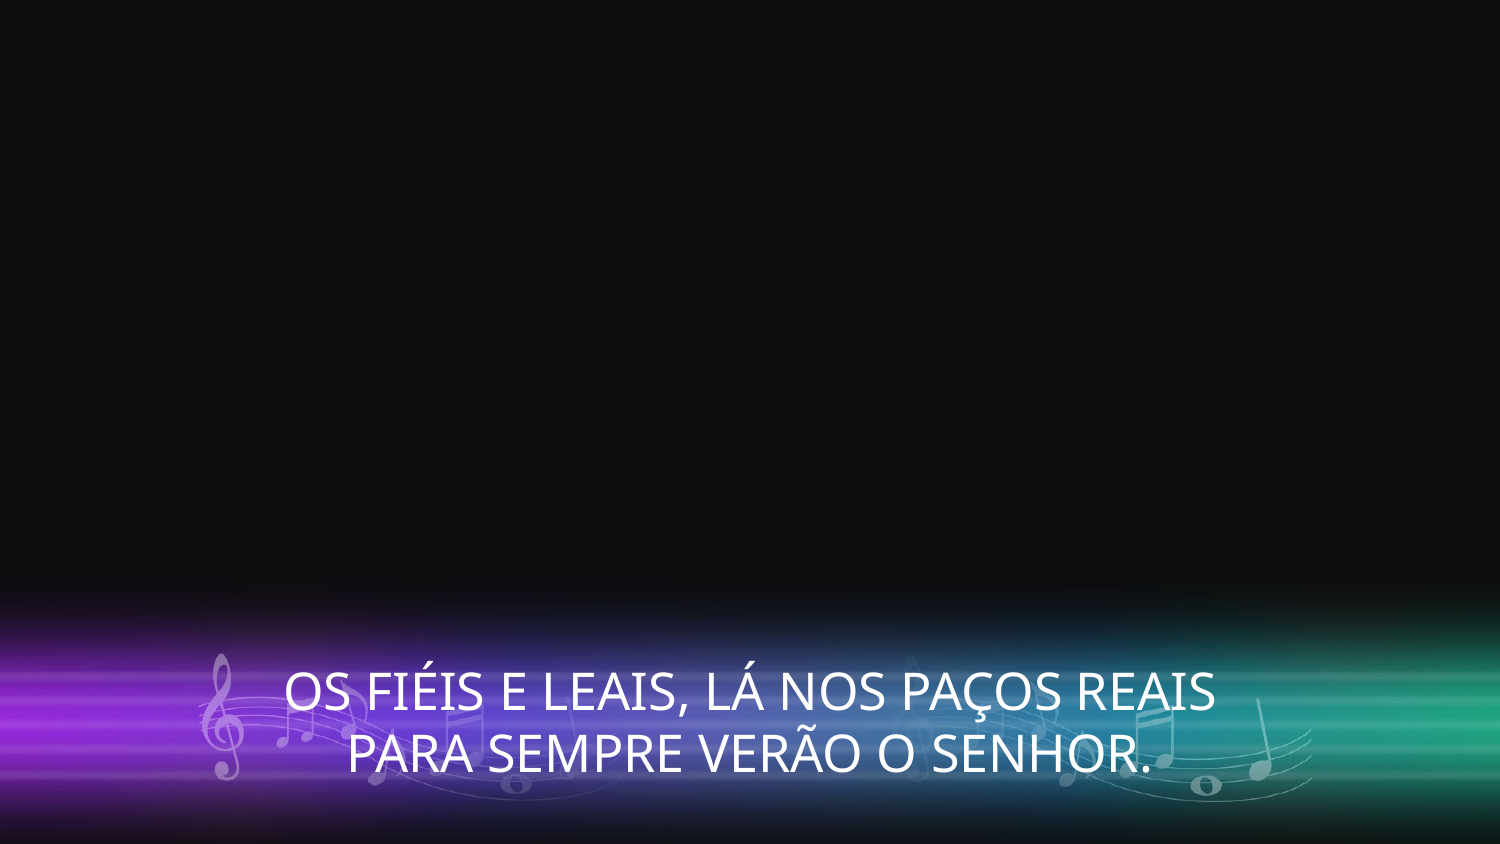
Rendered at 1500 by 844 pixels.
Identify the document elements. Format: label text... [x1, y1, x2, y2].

picture [0, 0, 1500, 844]
text_box OS FIÉIS E LEAIS, LÁ NOS PAÇOS REAIS PARA SEMPRE VERÃO O SENHOR. [265, 651, 1235, 791]
